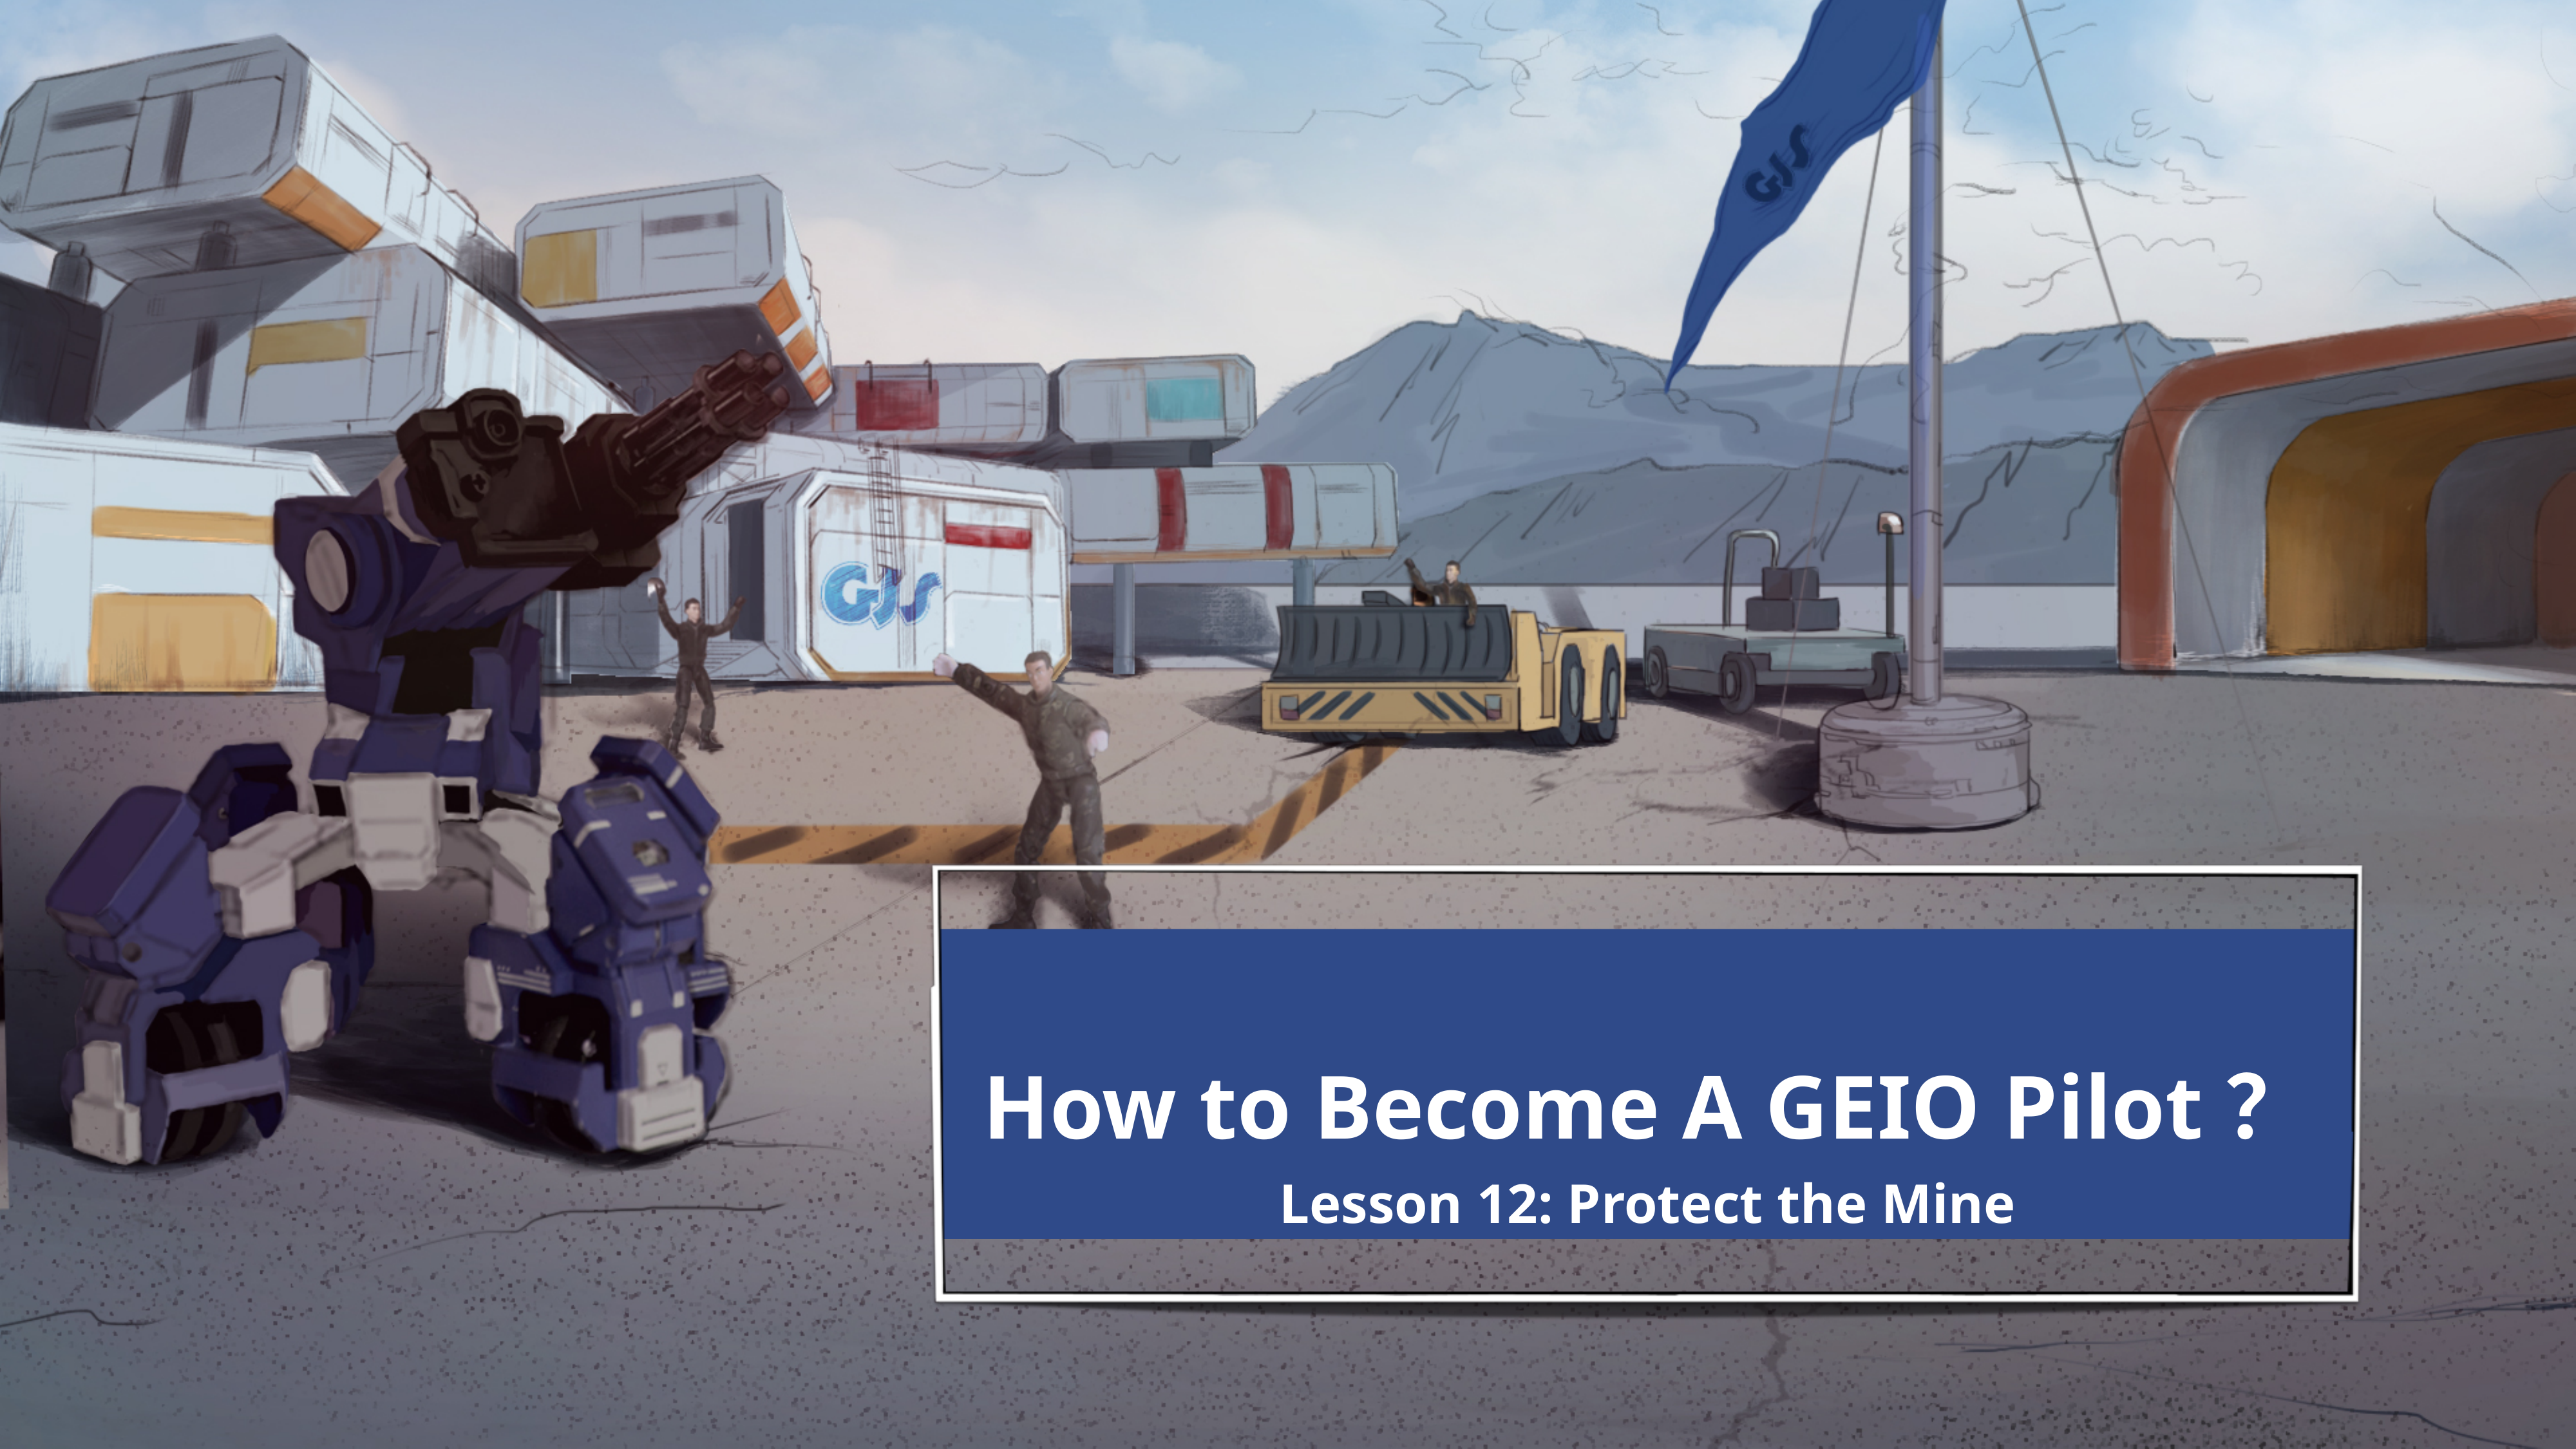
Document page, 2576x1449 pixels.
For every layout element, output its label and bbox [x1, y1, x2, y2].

text_box [929, 861, 2368, 1322]
picture [0, 0, 2576, 1449]
